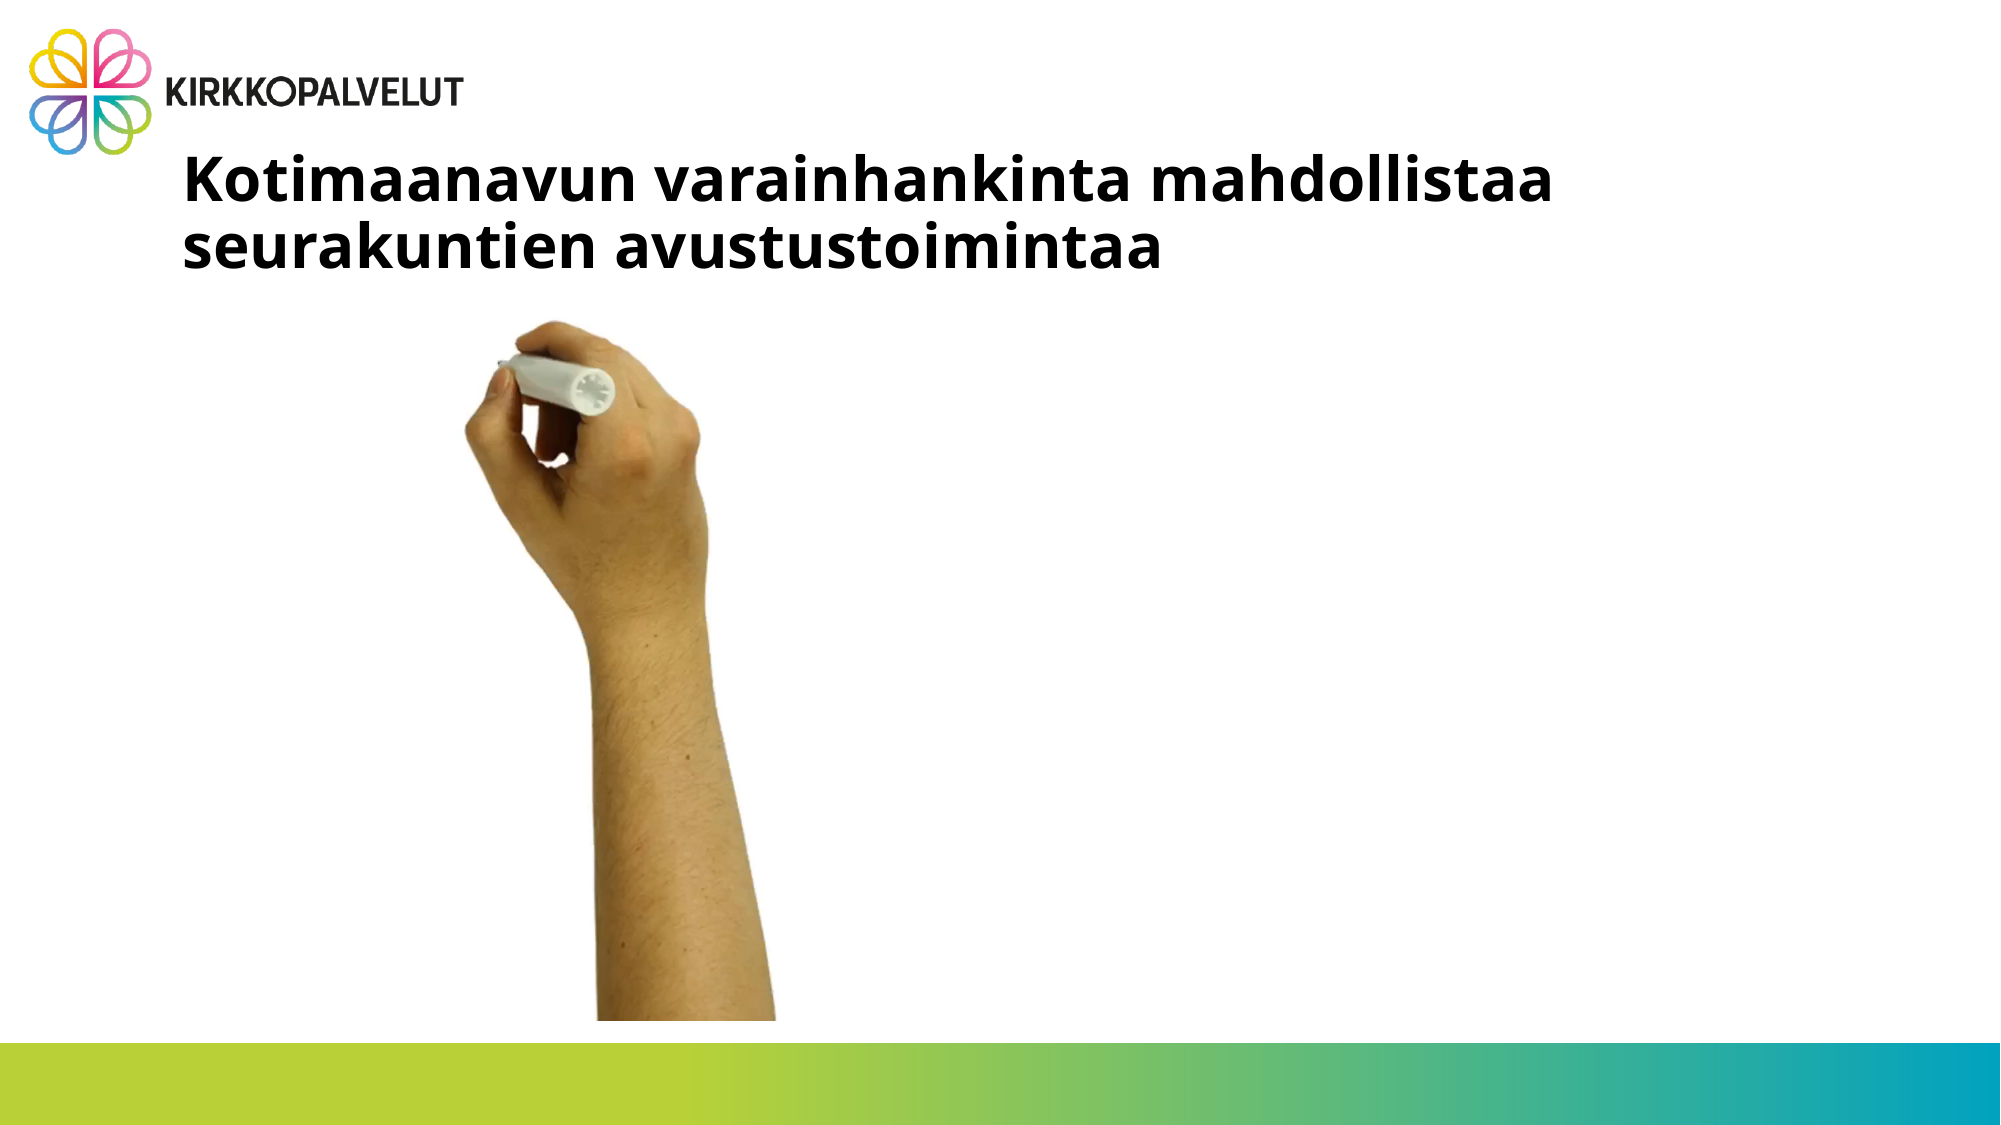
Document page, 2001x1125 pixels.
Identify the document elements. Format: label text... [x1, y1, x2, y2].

picture [21, 21, 475, 162]
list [433, 301, 1715, 1022]
title Kotimaanavun varainhankinta mahdollistaa seurakuntien avustustoimintaa [167, 140, 1819, 291]
